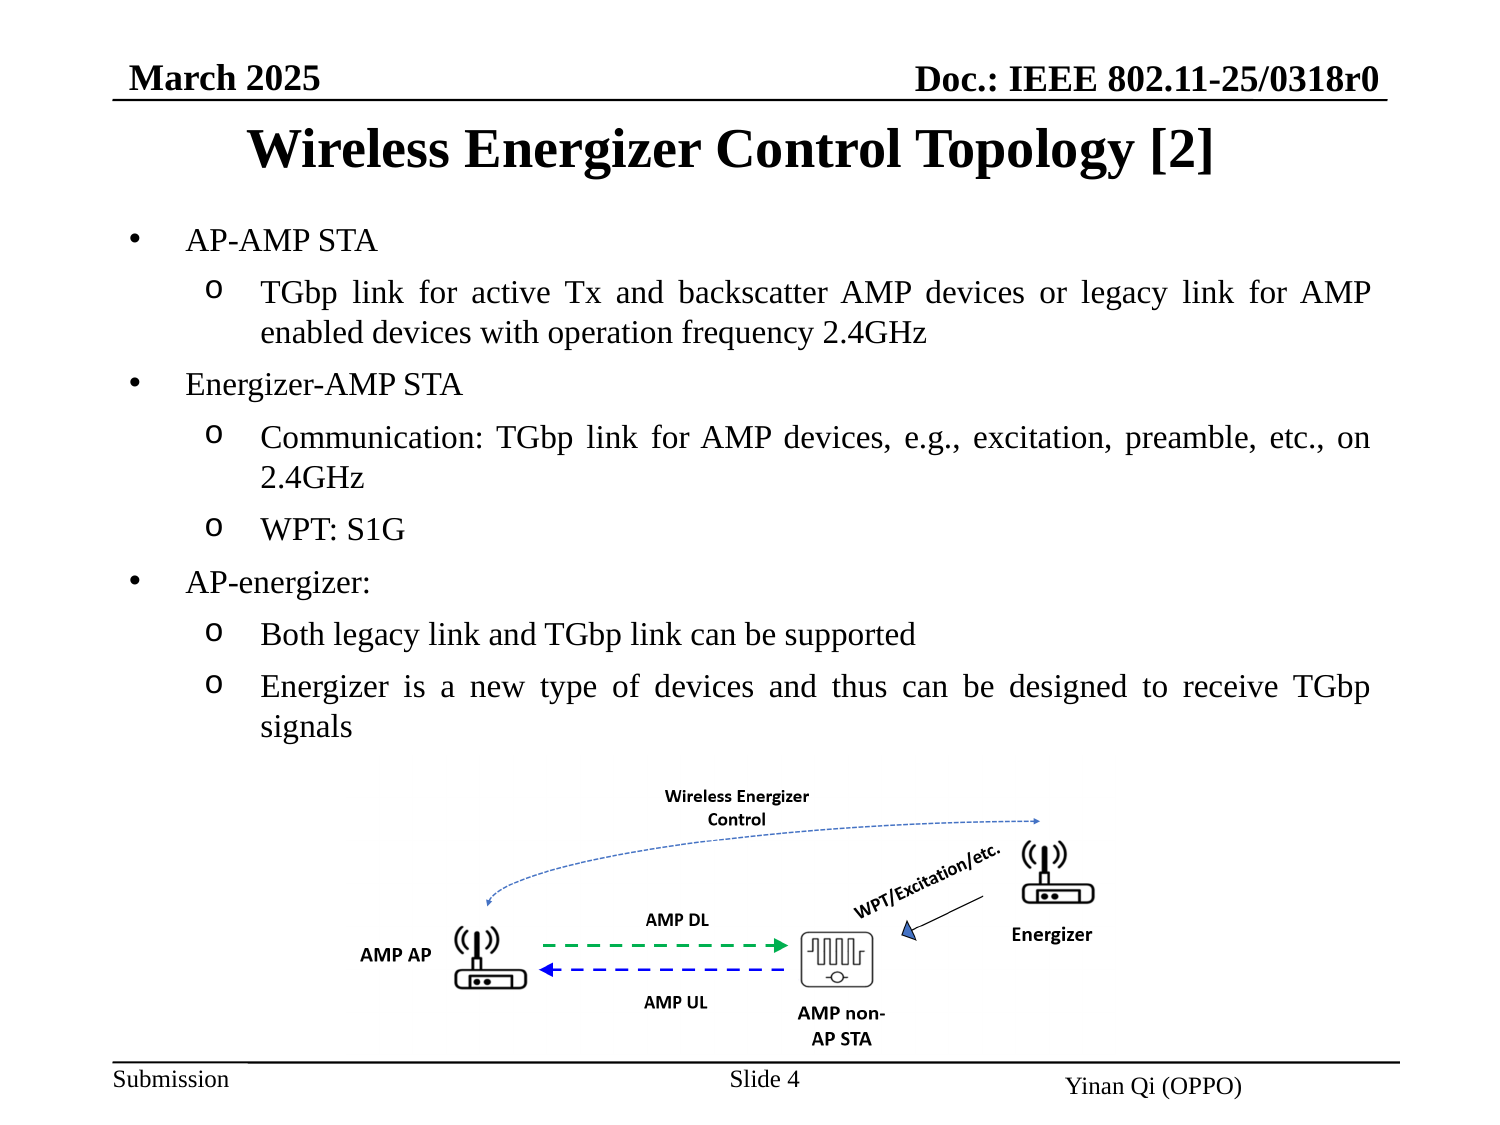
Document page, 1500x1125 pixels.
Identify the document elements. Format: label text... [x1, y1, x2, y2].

text_box Yinan Qi (OPPO) [1050, 1062, 1402, 1093]
text_box March 2025 [114, 45, 493, 100]
text_box Doc.: IEEE 802.11-25/0318r0 [899, 46, 1413, 107]
text_box AP-AMP STA TGbp link for active Tx and backscatter AMP devices or legacy link for AMP enabled devices with operation frequency 2.4GHz Energizer-AMP STA Communication: TGbp link for AMP devices, e.g., excitation, preamble, etc., on 2.4GHz WPT: S1G AP-energizer: Both legacy link and TGbp link can be supported Energizer is a new type of devices and thus can be designed to receive TGbp signals [114, 210, 1388, 815]
text_box Wireless Energizer Control Topology [2] [62, 112, 1400, 193]
text_box Slide 4 [712, 1062, 800, 1122]
picture [346, 755, 1116, 1055]
